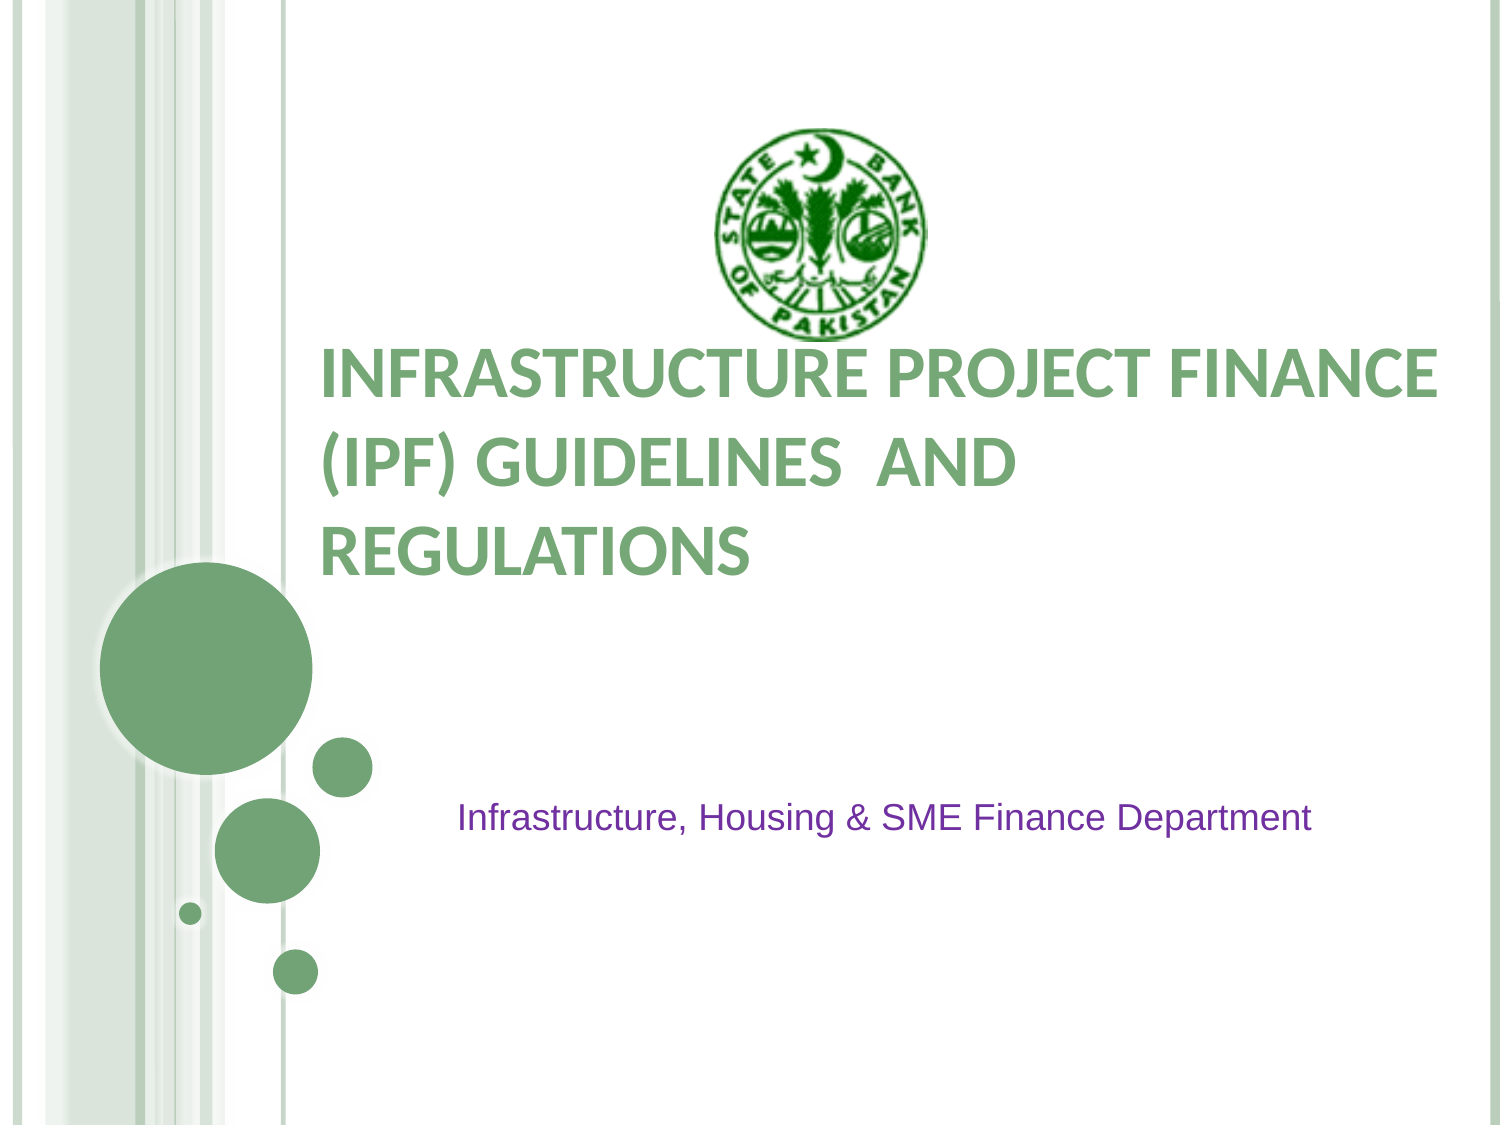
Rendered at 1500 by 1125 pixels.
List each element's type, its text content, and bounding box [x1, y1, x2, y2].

text_box Infrastructure, Housing & SME Finance Department [351, 785, 1418, 845]
text_box [175, 976, 1264, 1059]
picture [714, 128, 928, 342]
text_box [7, 742, 1496, 905]
title Infrastructure Project Finance (IPF) Guidelines and Regulations [304, 316, 1470, 598]
